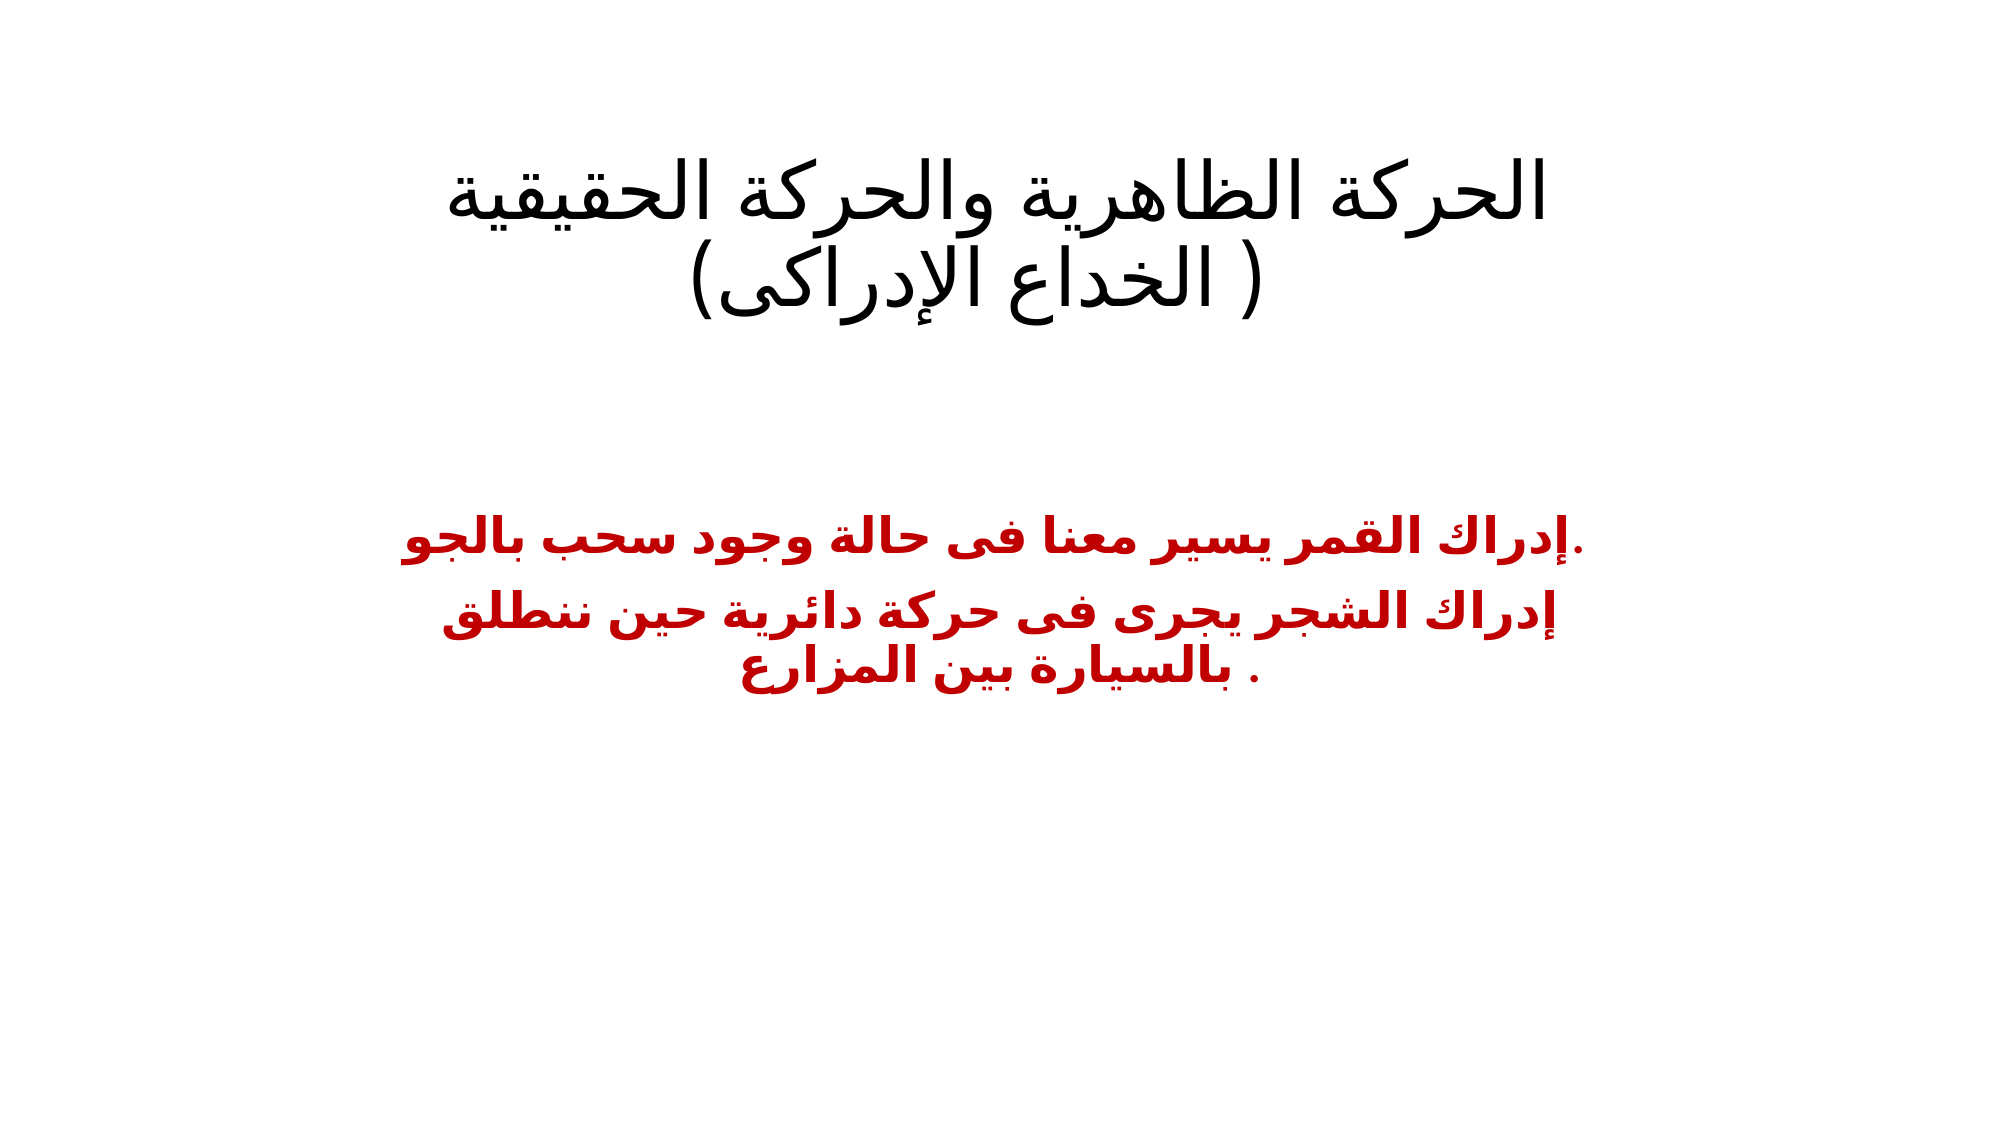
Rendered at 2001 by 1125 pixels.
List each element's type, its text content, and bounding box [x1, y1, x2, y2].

subtitle إدراك القمر يسير معنا فى حالة وجود سحب بالجو. إدراك الشجر يجرى فى حركة دائرية حين ننطلق بالسيارة بين المزارع . [326, 503, 1674, 1071]
title الحركة الظاهرية والحركة الحقيقية ( الخداع الإدراكى) [350, 90, 1626, 332]
